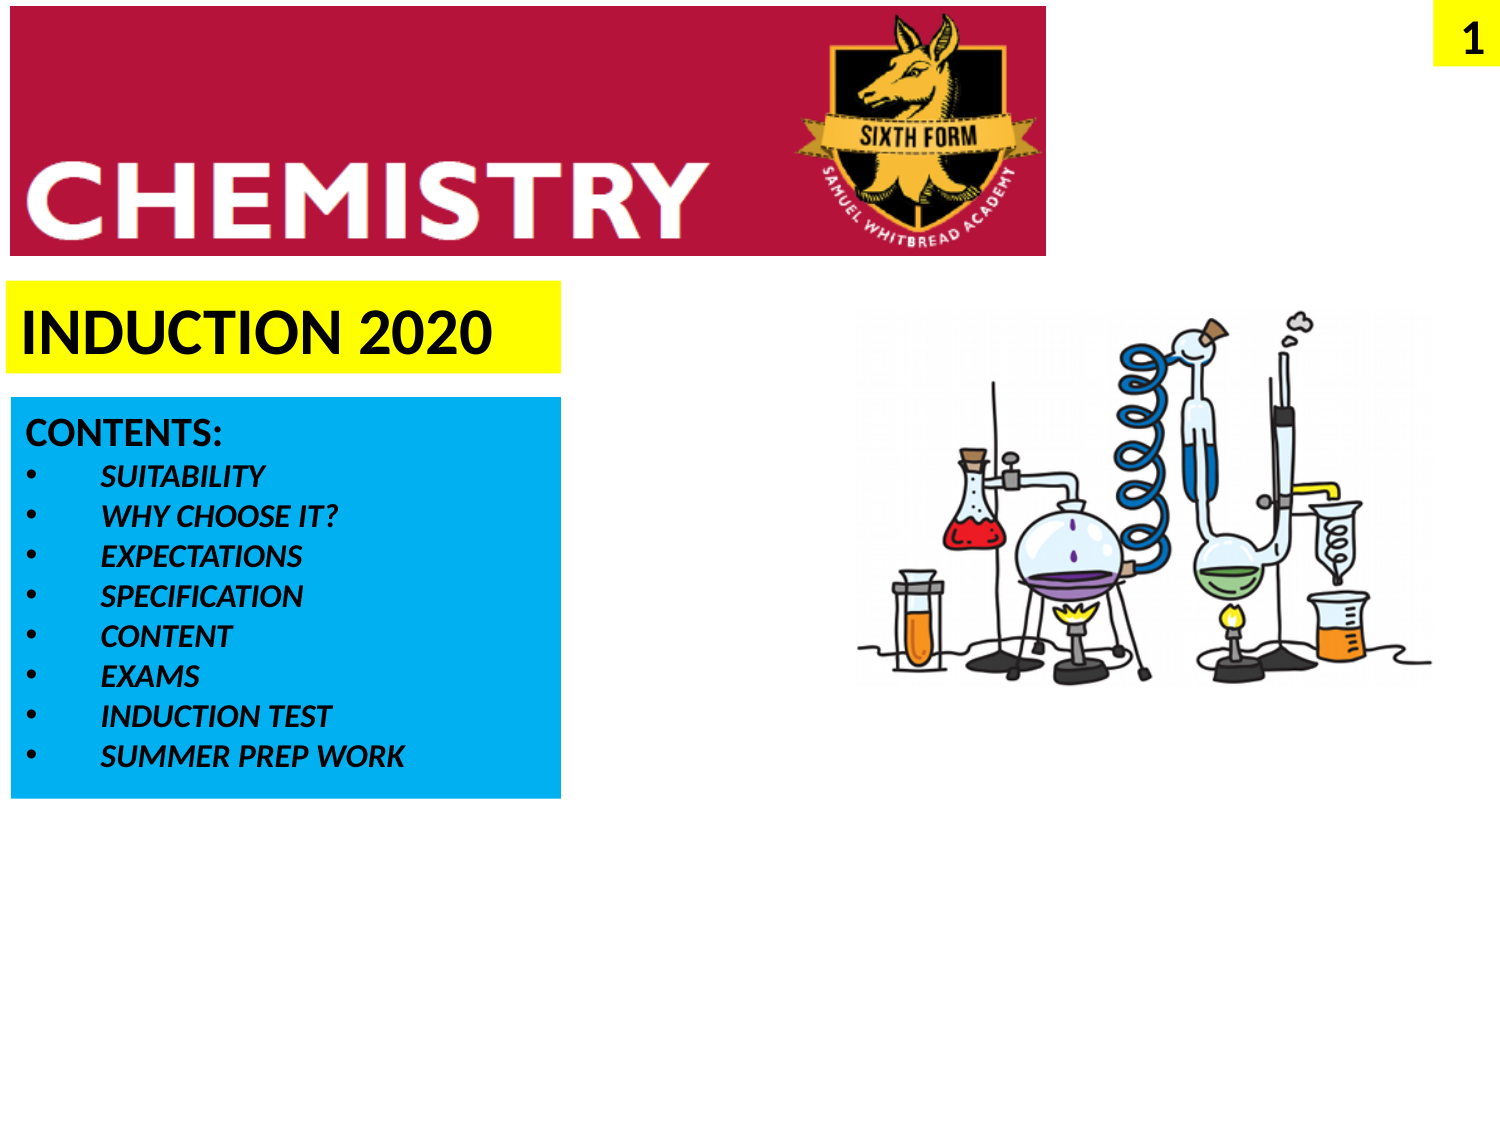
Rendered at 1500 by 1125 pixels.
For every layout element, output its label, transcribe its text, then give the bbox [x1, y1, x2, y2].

text_box INDUCTION 2020 [5, 280, 561, 374]
picture [10, 6, 1046, 256]
text_box 1 [1433, 0, 1500, 67]
picture [856, 278, 1434, 719]
text_box CONTENTS: SUITABILITY WHY CHOOSE IT? EXPECTATIONS SPECIFICATION CONTENT EXAMS INDUCTION TEST SUMMER PREP WORK [10, 397, 561, 799]
